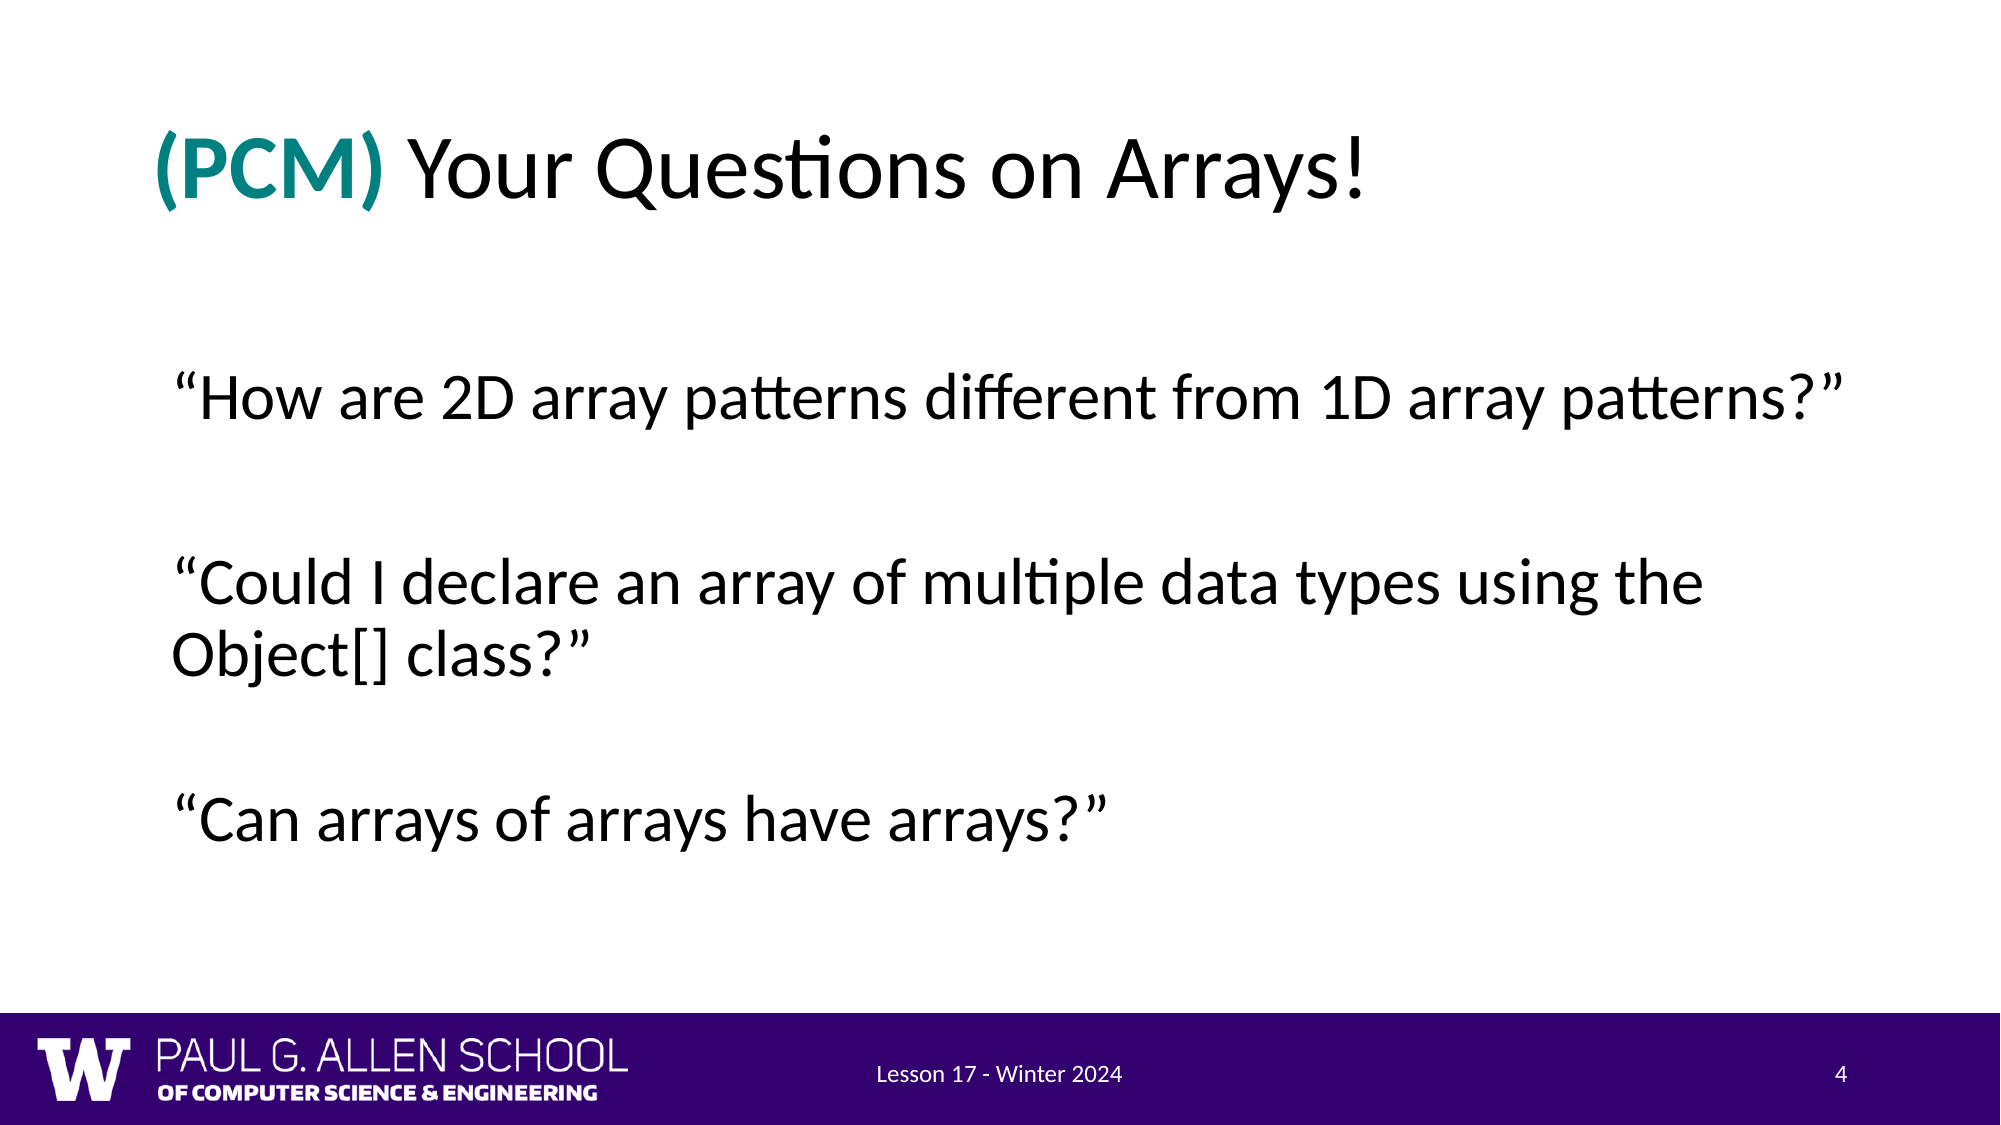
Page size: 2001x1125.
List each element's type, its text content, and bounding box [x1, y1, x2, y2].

list “How are 2D array patterns different from 1D array patterns?” “Could I declare an array of multiple data types using the Object[] class?” “Can arrays of arrays have arrays?” [137, 252, 1924, 966]
slide_number 4 [1412, 1042, 1863, 1103]
picture [0, 1013, 2000, 1125]
footer Lesson 17 - Winter 2024 [662, 1042, 1338, 1103]
title (PCM) Your Questions on Arrays! [137, 59, 1863, 252]
